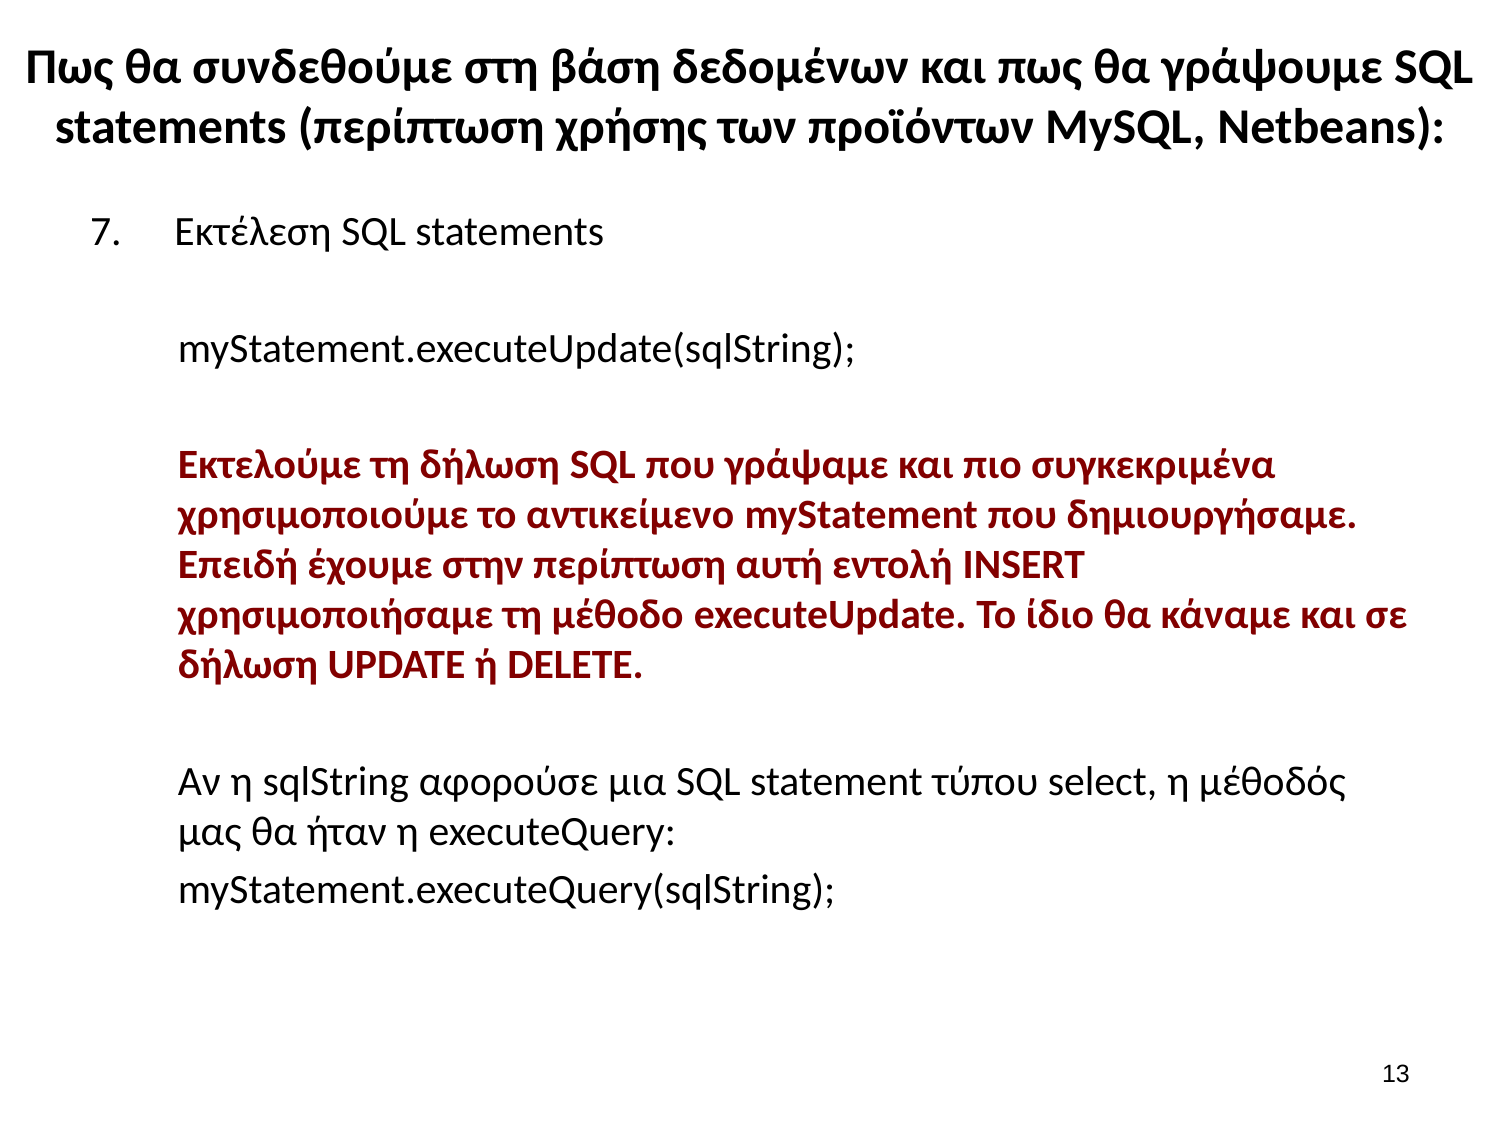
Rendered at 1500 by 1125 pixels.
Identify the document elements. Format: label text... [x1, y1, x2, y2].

slide_number 12 [1074, 1042, 1425, 1103]
list Εκτέλεση SQL statements myStatement.executeUpdate(sqlString); Εκτελούμε τη δήλωση SQL που γράψαμε και πιο συγκεκριμένα χρησιμοποιούμε το αντικείμενο myStatement που δημιουργήσαμε. Επειδή έχουμε στην περίπτωση αυτή εντολή INSERT χρησιμοποιήσαμε τη μέθοδο executeUpdate. Το ίδιο θα κάναμε και σε δήλωση UPDATE ή DELETE. Αν η sqlString αφορούσε μια SQL statement τύπου select, η μέθοδός μας θα ήταν η executeQuery: myStatement.executeQuery(sqlString); [75, 196, 1425, 1024]
title Πως θα συνδεθούμε στη βάση δεδομένων και πως θα γράψουμε SQL statements (περίπτωση χρήσης των προϊόντων MySQL, Netbeans): [0, 19, 1500, 169]
